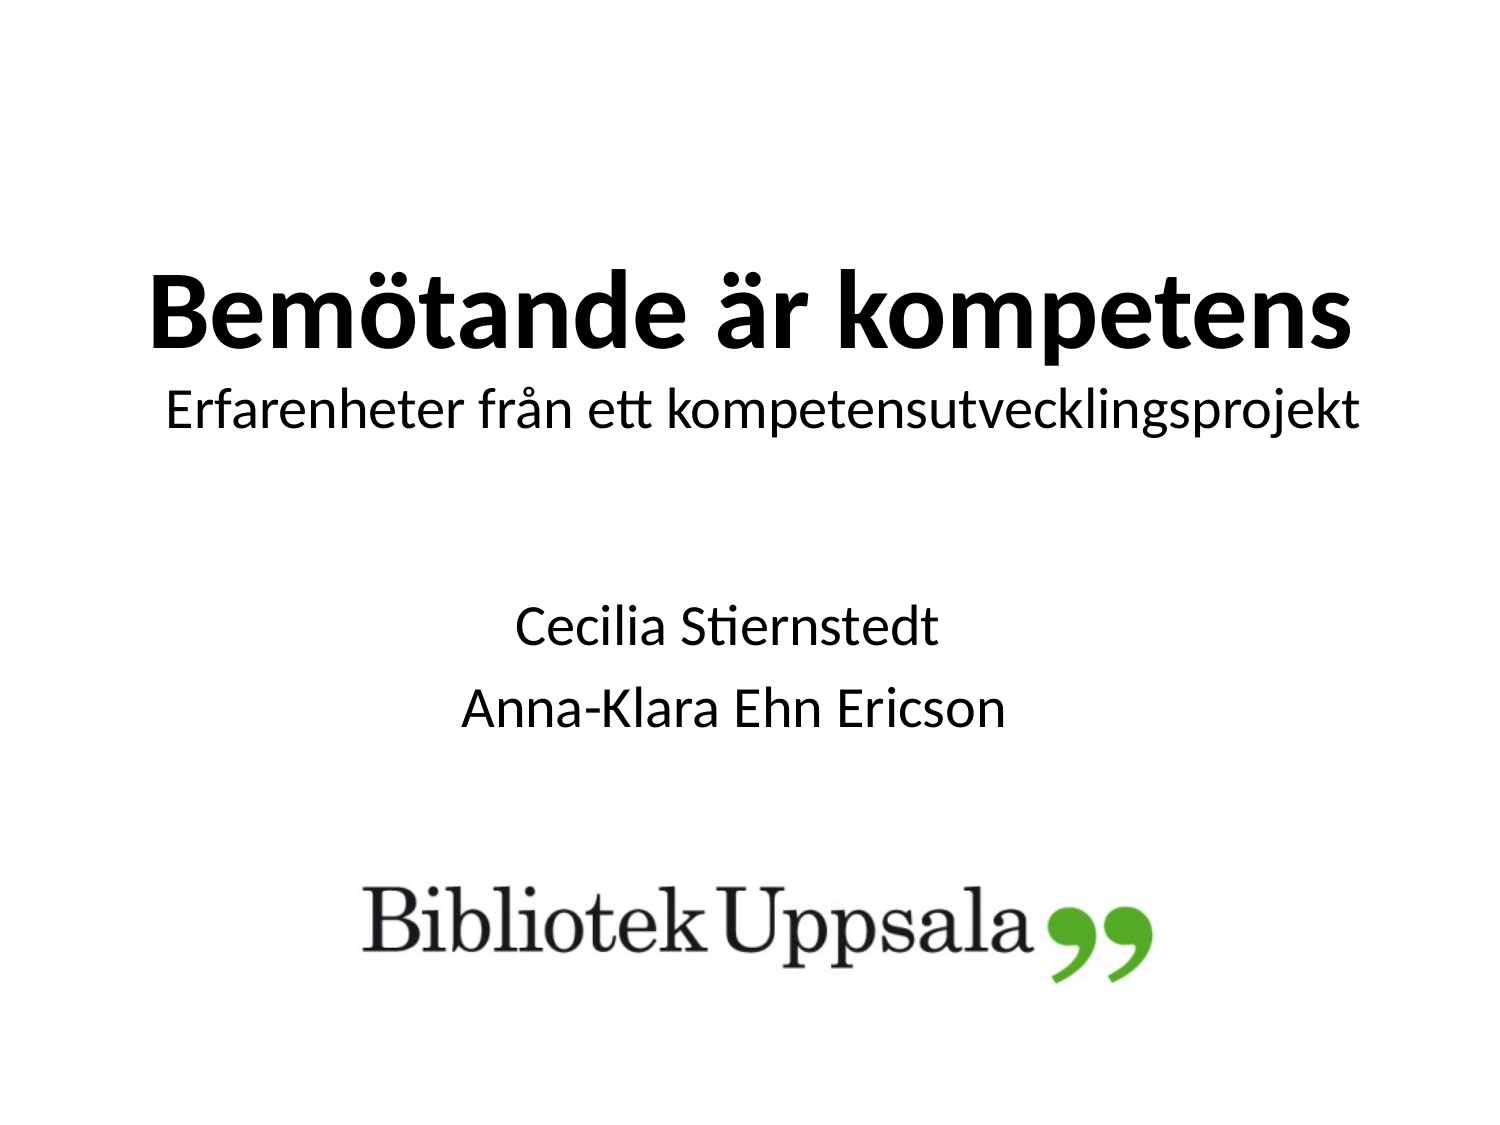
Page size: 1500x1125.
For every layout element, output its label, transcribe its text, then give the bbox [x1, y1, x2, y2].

title Bemötande är kompetens Erfarenheter från ett kompetensutvecklingsprojekt [88, 113, 1439, 443]
list Cecilia Stiernstedt Anna-Klara Ehn Ericson [92, 579, 1376, 804]
picture [300, 845, 1206, 1005]
